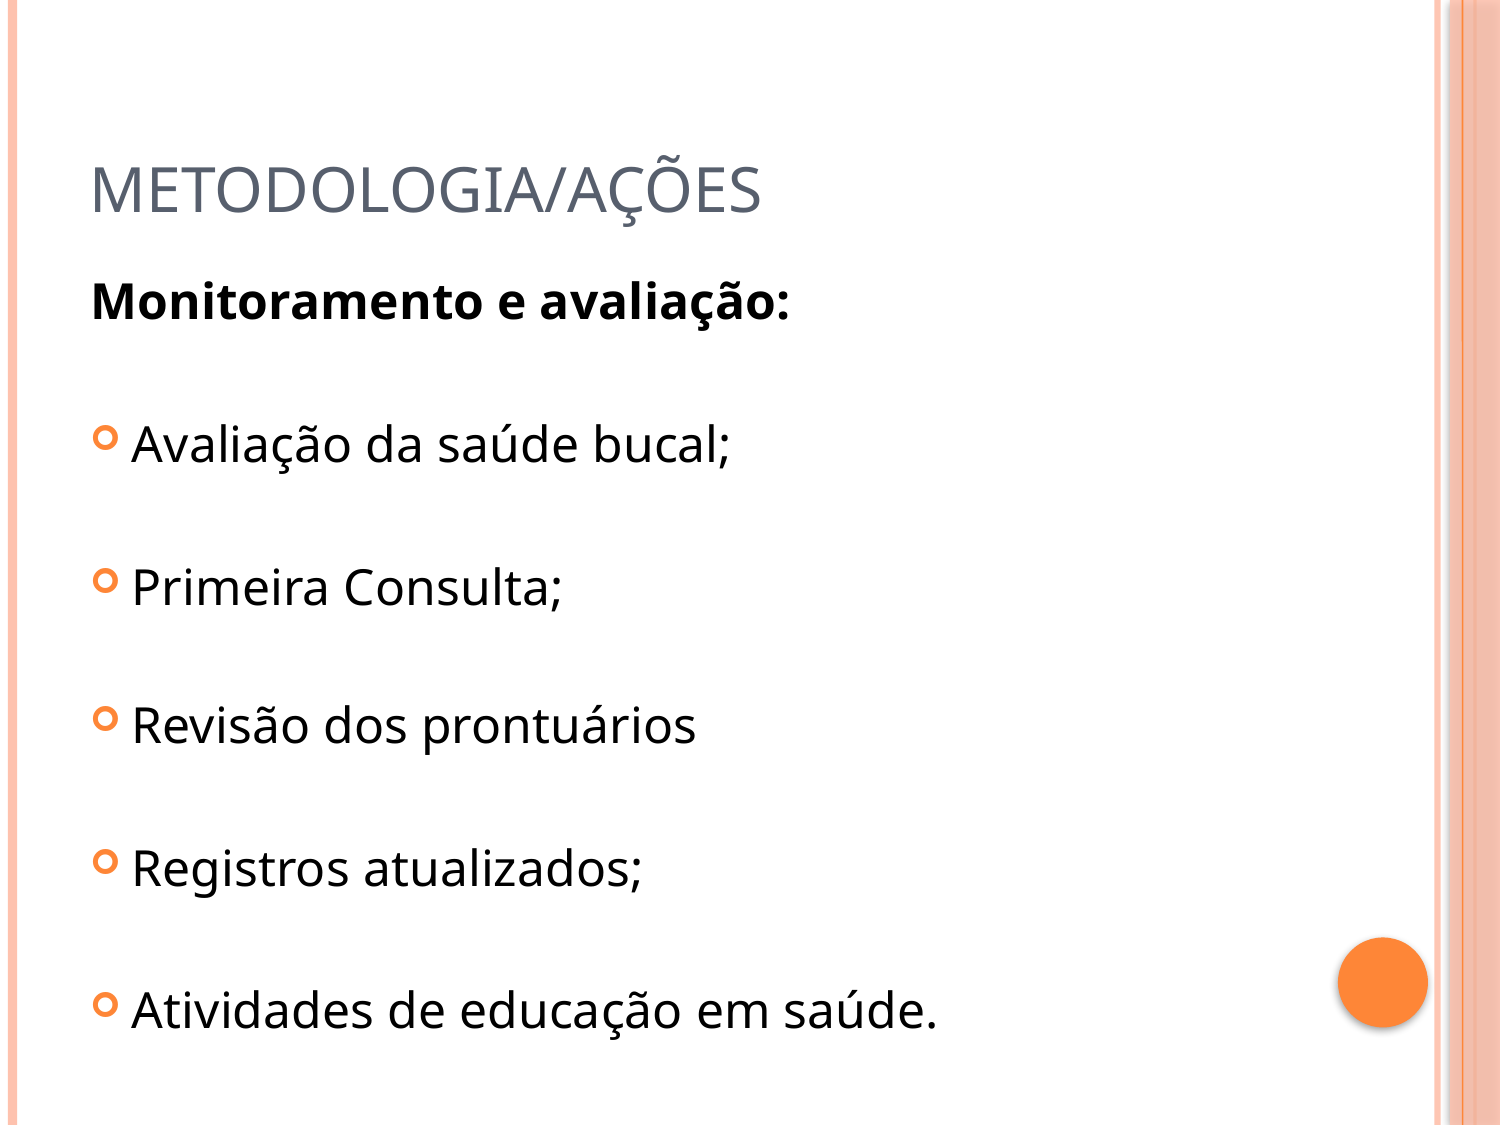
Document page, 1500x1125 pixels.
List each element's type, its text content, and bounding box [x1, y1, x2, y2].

list Monitoramento e avaliação: Avaliação da saúde bucal; Primeira Consulta; Revisão dos prontuários Registros atualizados; Atividades de educação em saúde. [75, 262, 1426, 1047]
title Metodologia/Ações [75, 45, 1300, 233]
